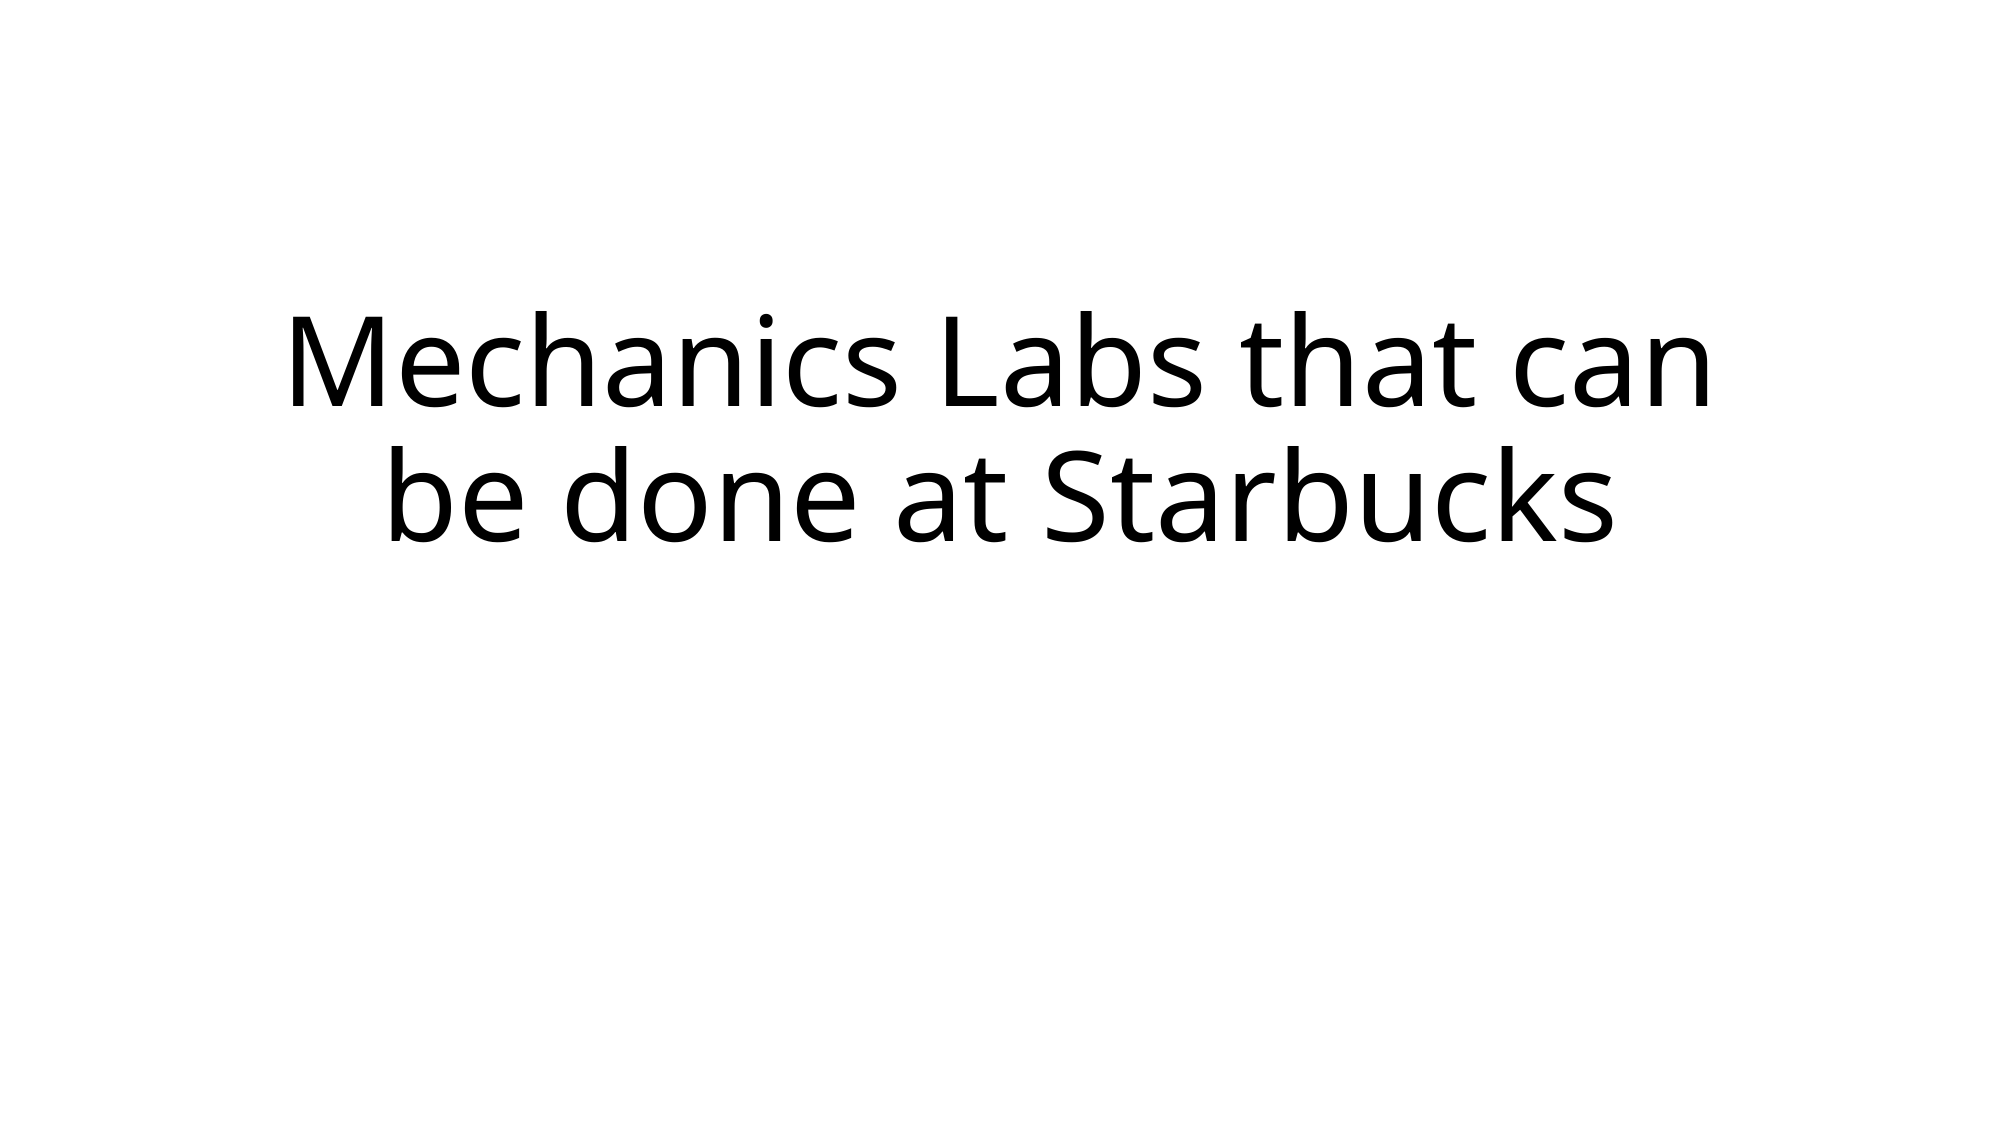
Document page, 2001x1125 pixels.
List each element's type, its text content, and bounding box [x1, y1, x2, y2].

title Mechanics Labs that can be done at Starbucks [249, 184, 1750, 576]
